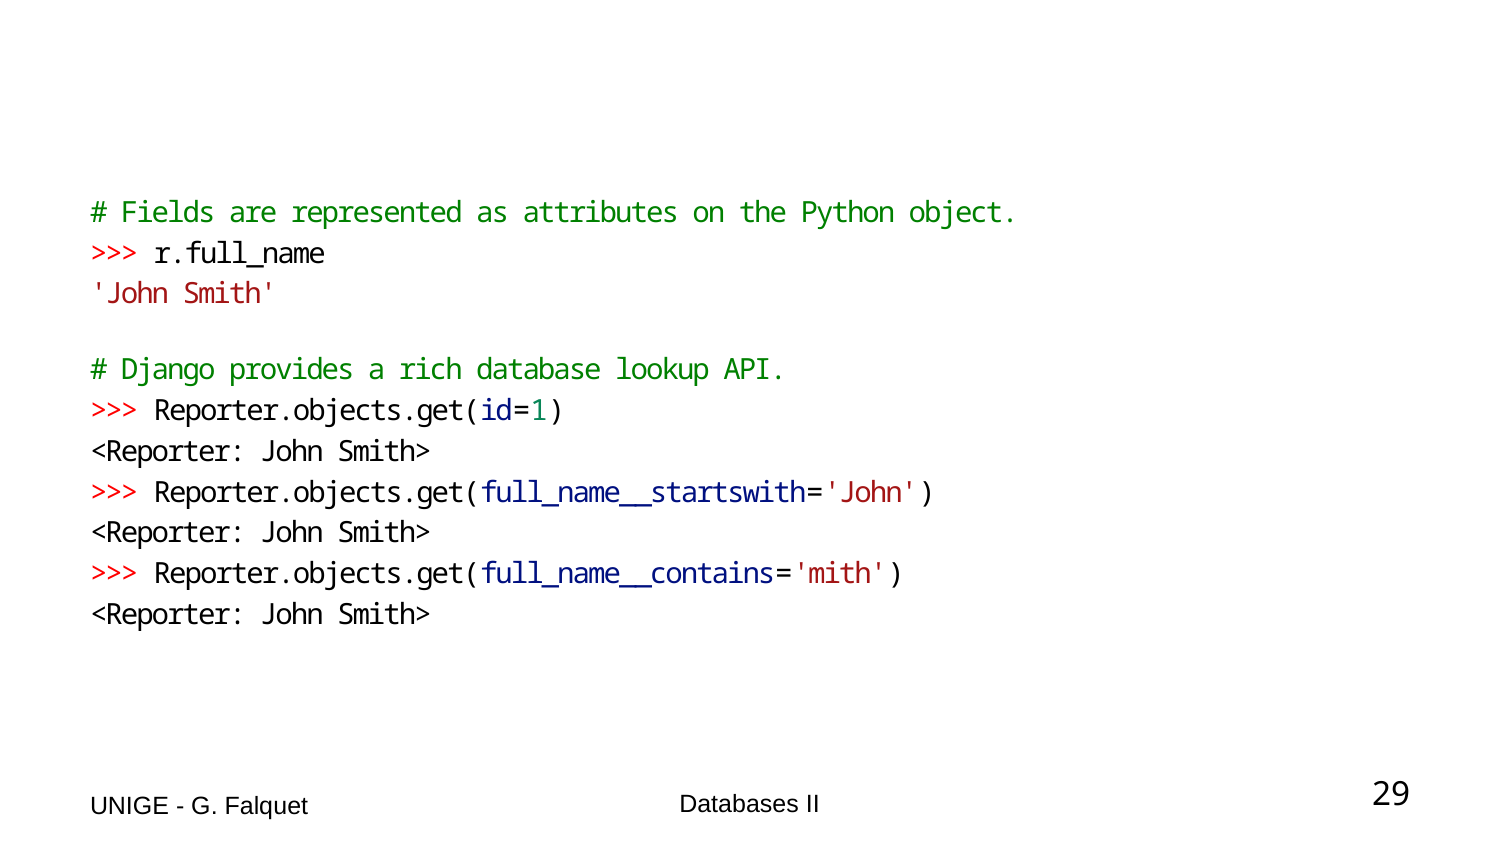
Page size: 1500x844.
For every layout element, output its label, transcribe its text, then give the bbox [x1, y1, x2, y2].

slide_number 29 [1074, 768, 1426, 826]
slide_number UNIGE - G. Falquet [74, 768, 426, 828]
footer Databases II [512, 768, 988, 826]
list # Fields are represented as attributes on the Python object. >>> r.full_name 'John Smith' # Django provides a rich database lookup API. >>> Reporter.objects.get(id=1) <Reporter: John Smith> >>> Reporter.objects.get(full_name__startswith='John') <Reporter: John Smith> >>> Reporter.objects.get(full_name__contains='mith') <Reporter: John Smith> [74, 185, 1426, 676]
